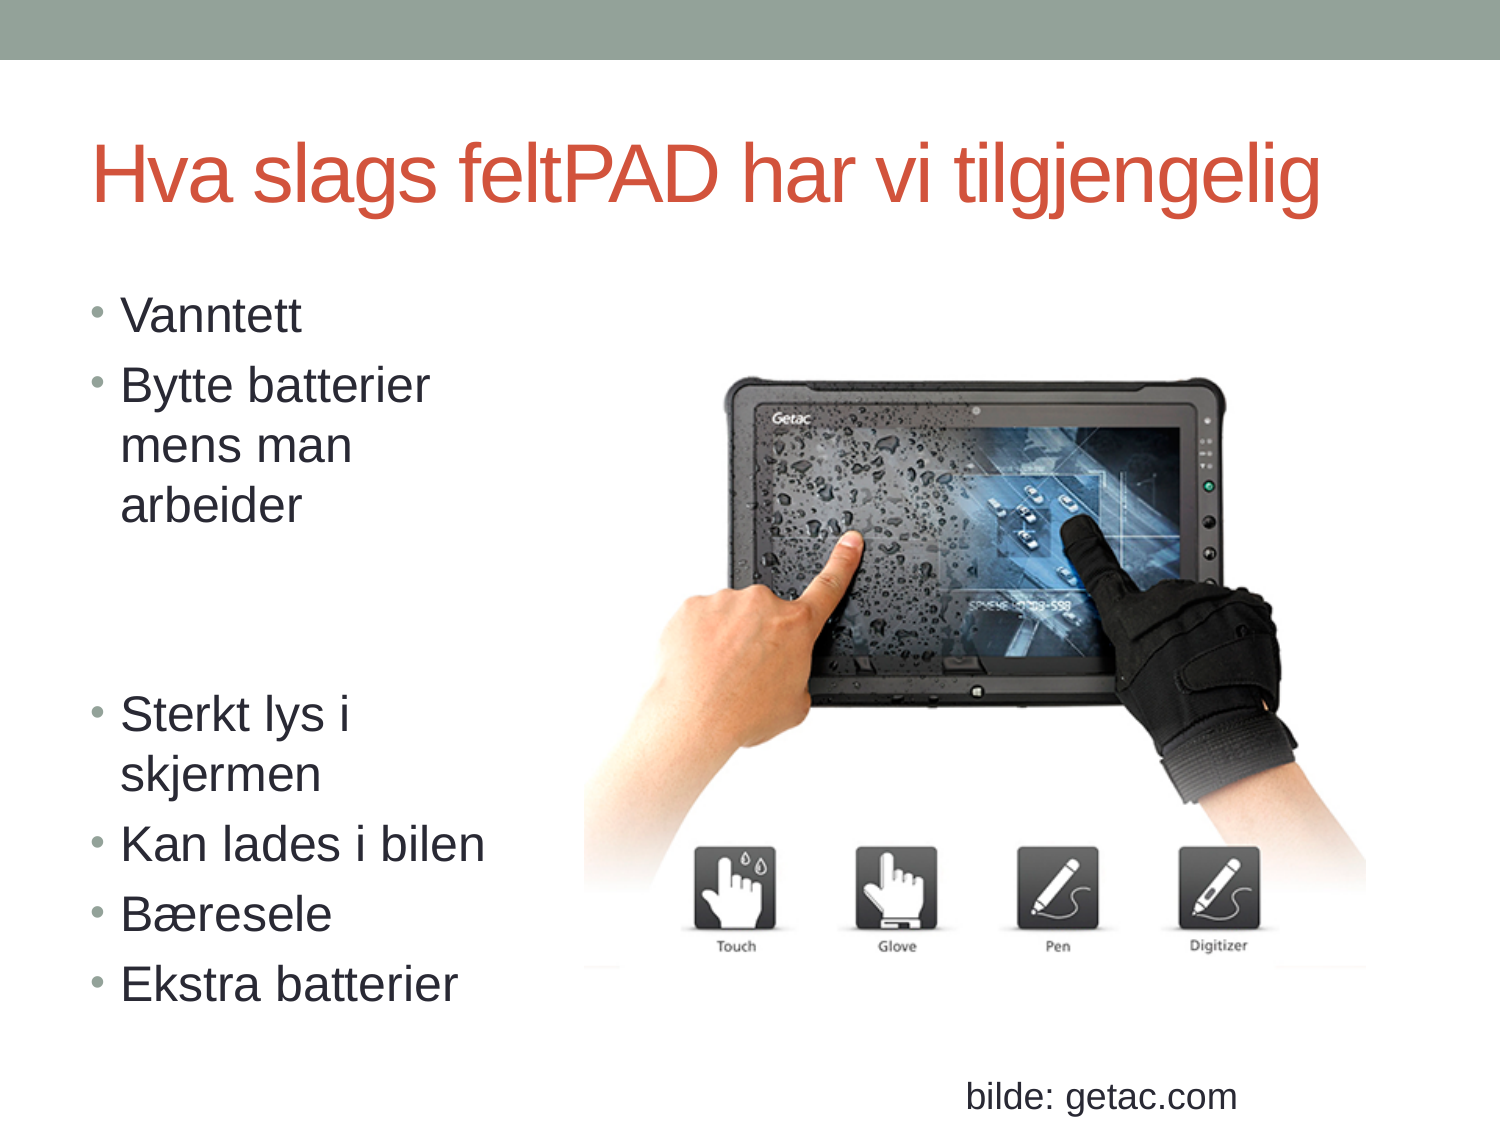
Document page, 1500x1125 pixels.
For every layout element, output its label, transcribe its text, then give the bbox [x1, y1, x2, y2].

title Hva slags feltPAD har vi tilgjengelig [75, 87, 1425, 250]
text_box bilde: getac.com [950, 1064, 1388, 1125]
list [584, 348, 1367, 975]
list Vanntett Bytte batterier mens man arbeider Sterkt lys i skjermen Kan lades i bilen Bæresele Ekstra batterier [75, 274, 502, 1049]
